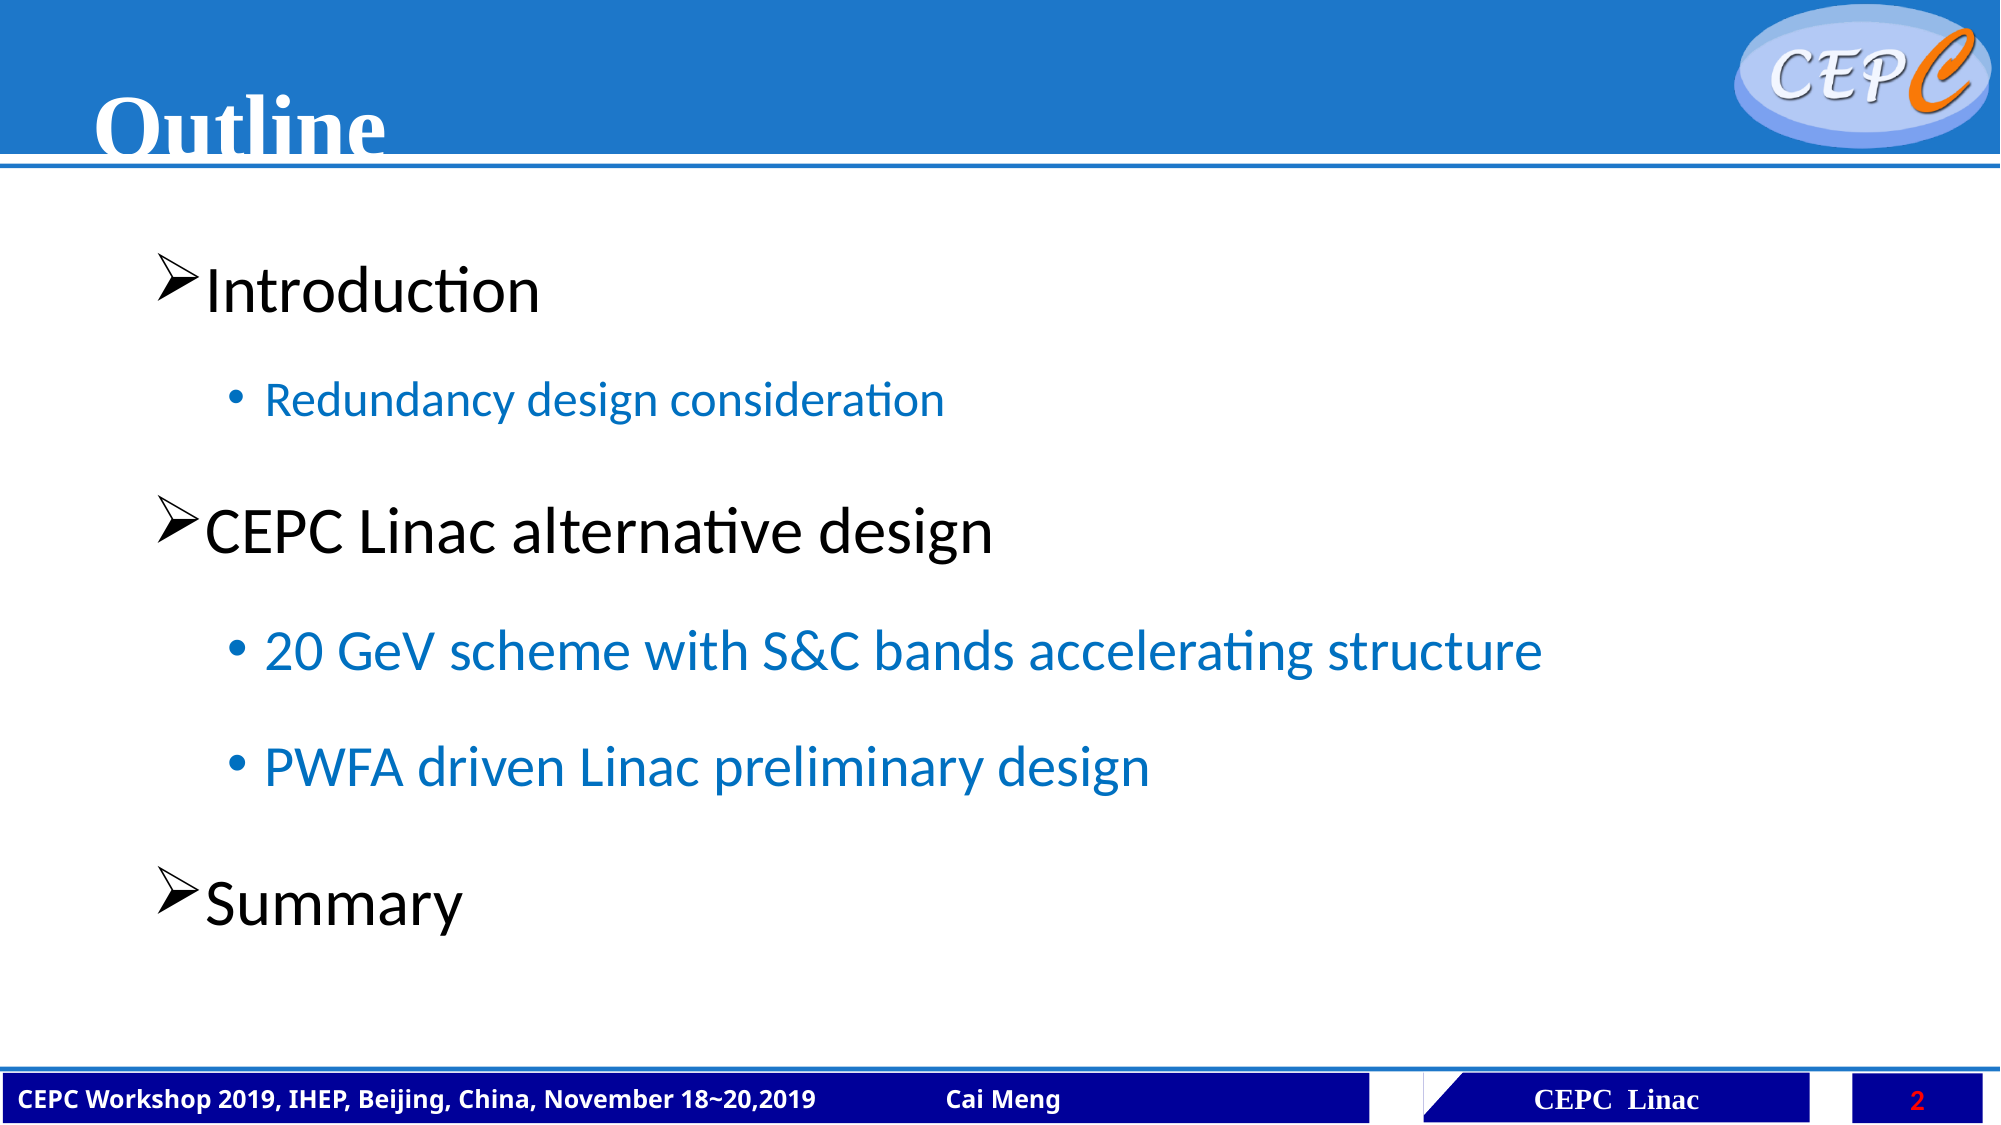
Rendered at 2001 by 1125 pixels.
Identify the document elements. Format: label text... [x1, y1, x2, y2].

list Introduction Redundancy design consideration CEPC Linac alternative design 20 GeV scheme with S&C bands accelerating structure PWFA driven Linac preliminary design Summary [137, 198, 1680, 1014]
picture [1728, 0, 1997, 154]
title Outline [77, 5, 870, 152]
